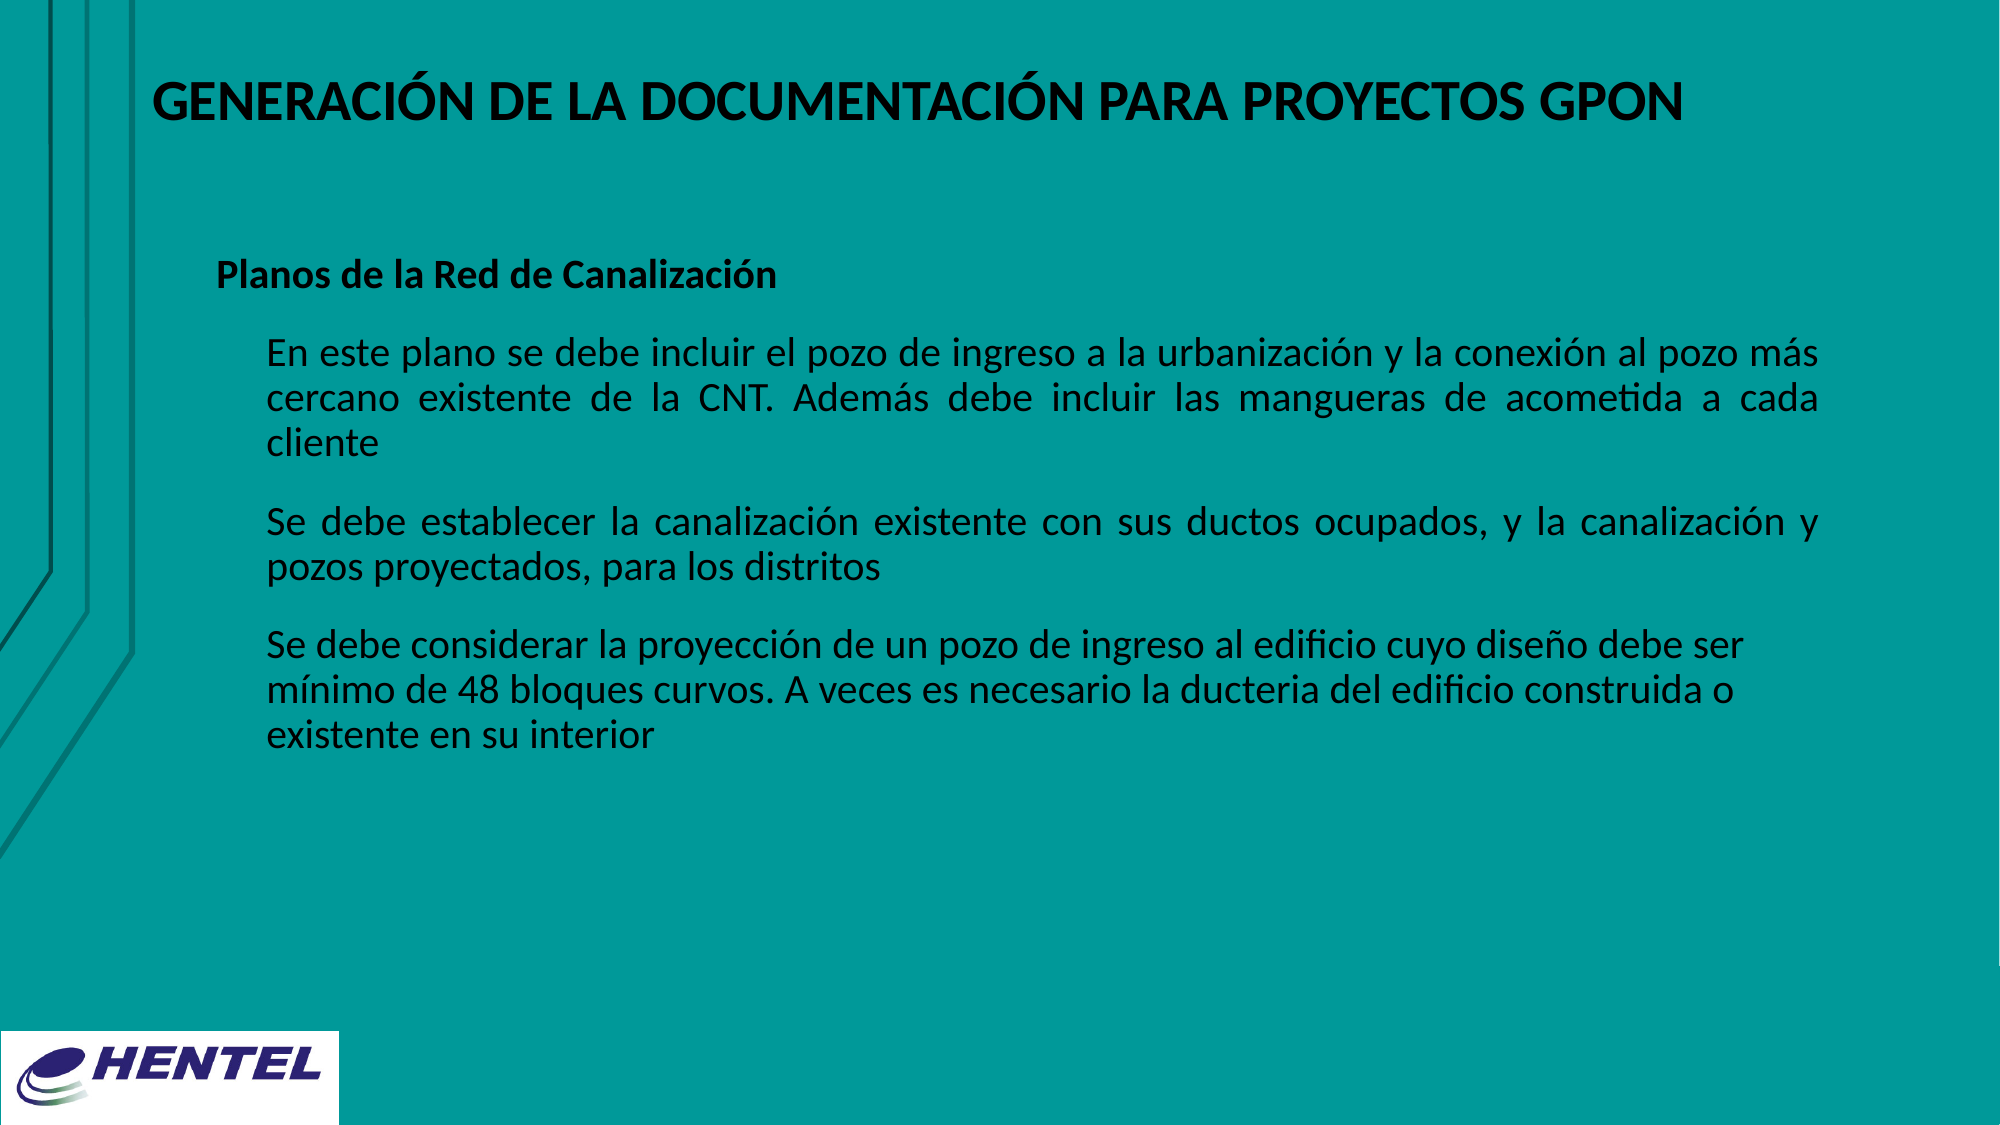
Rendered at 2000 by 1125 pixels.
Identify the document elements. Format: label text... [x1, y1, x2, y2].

text_box GENERACIÓN DE LA DOCUMENTACIÓN PARA PROYECTOS GPON [137, 54, 2000, 140]
list Planos de la Red de Canalización En este plano se debe incluir el pozo de ingreso a la urbanización y la conexión al pozo más cercano existente de la CNT. Además debe incluir las mangueras de acometida a cada cliente Se debe establecer la canalización existente con sus ductos ocupados, y la canalización y pozos proyectados, para los distritos Se debe considerar la proyección de un pozo de ingreso al edificio cuyo diseño debe ser mínimo de 48 bloques curvos. A veces es necesario la ducteria del edificio construida o existente en su interior [196, 242, 1841, 953]
picture [0, 1031, 339, 1125]
